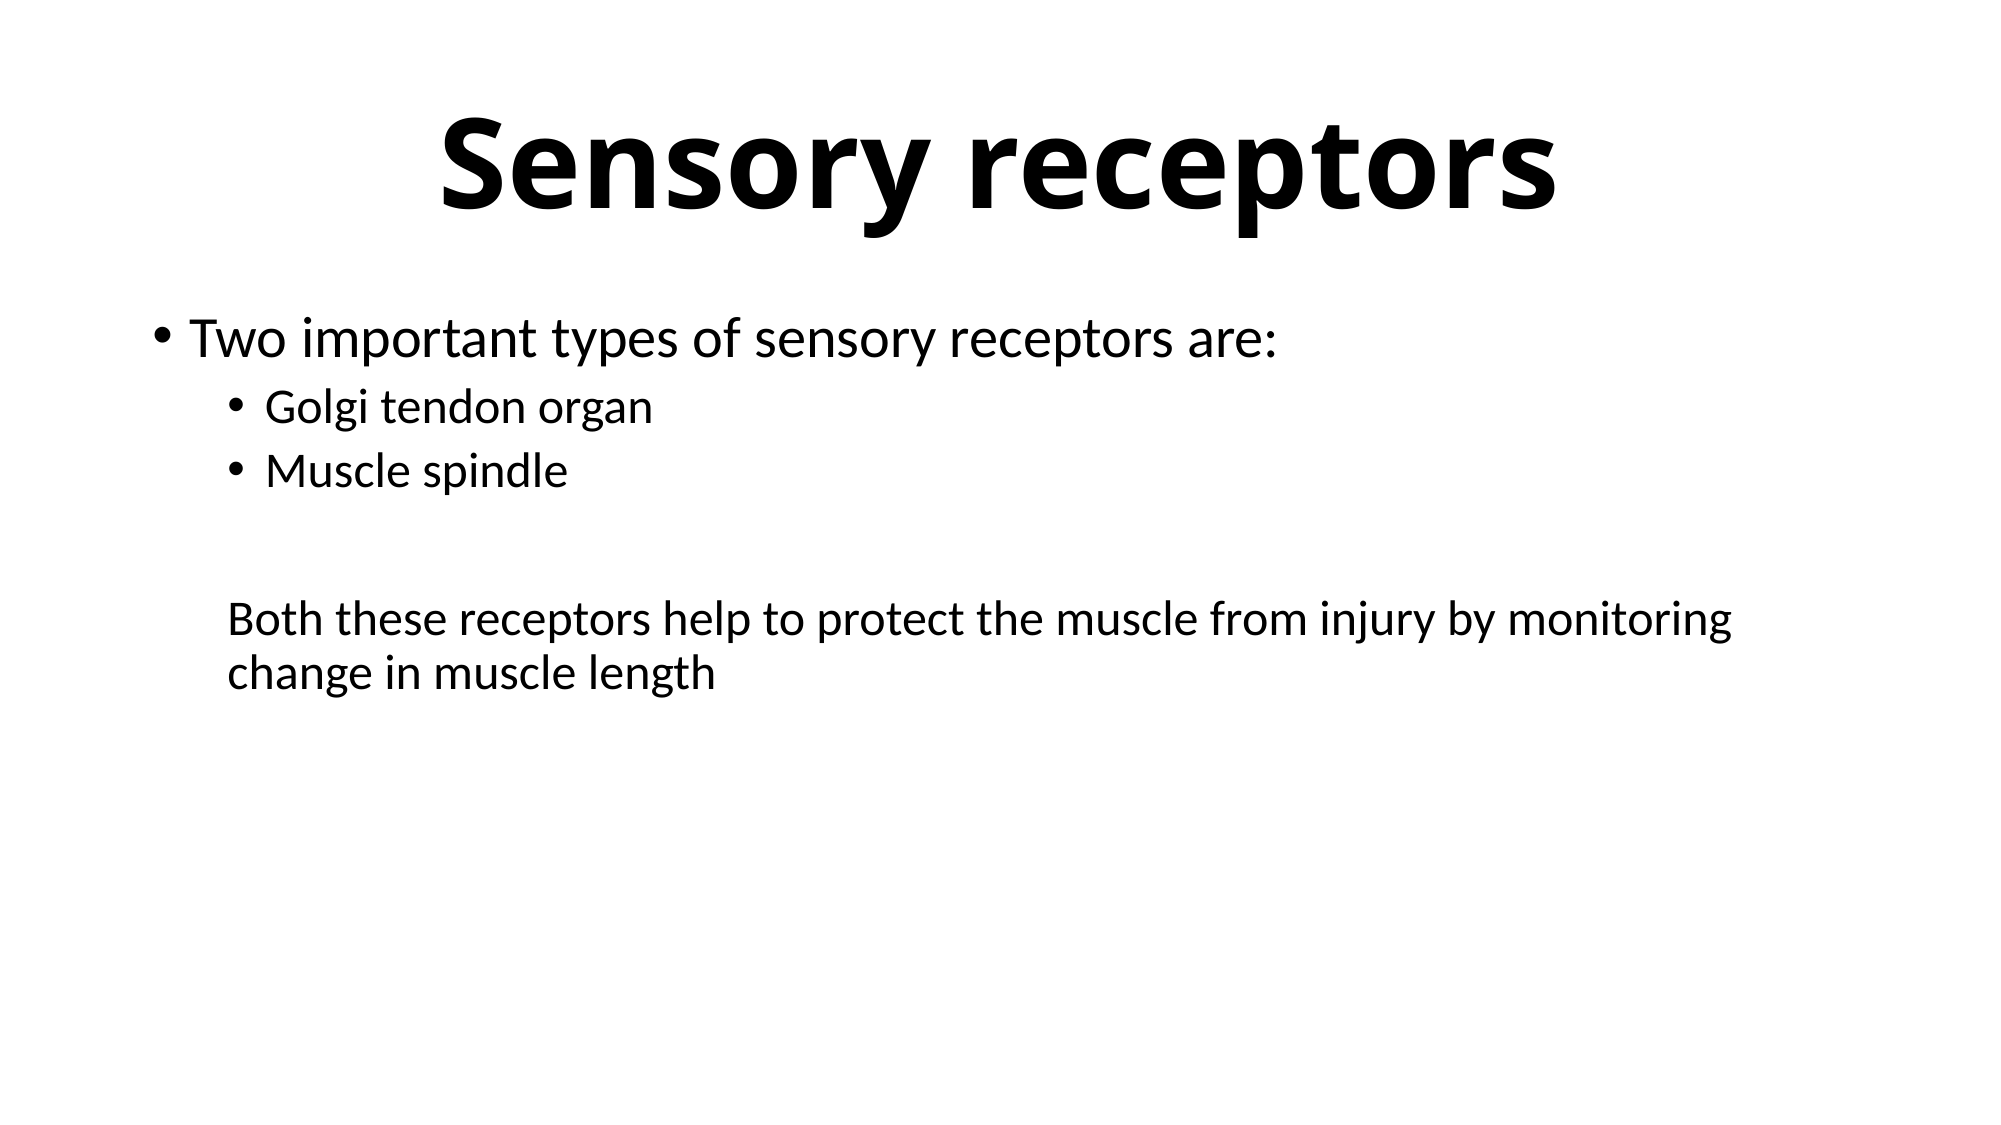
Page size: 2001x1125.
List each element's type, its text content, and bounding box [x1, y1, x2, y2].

list Two important types of sensory receptors are: Golgi tendon organ Muscle spindle Both these receptors help to protect the muscle from injury by monitoring change in muscle length [137, 299, 1863, 1014]
title Sensory receptors [137, 59, 1863, 278]
